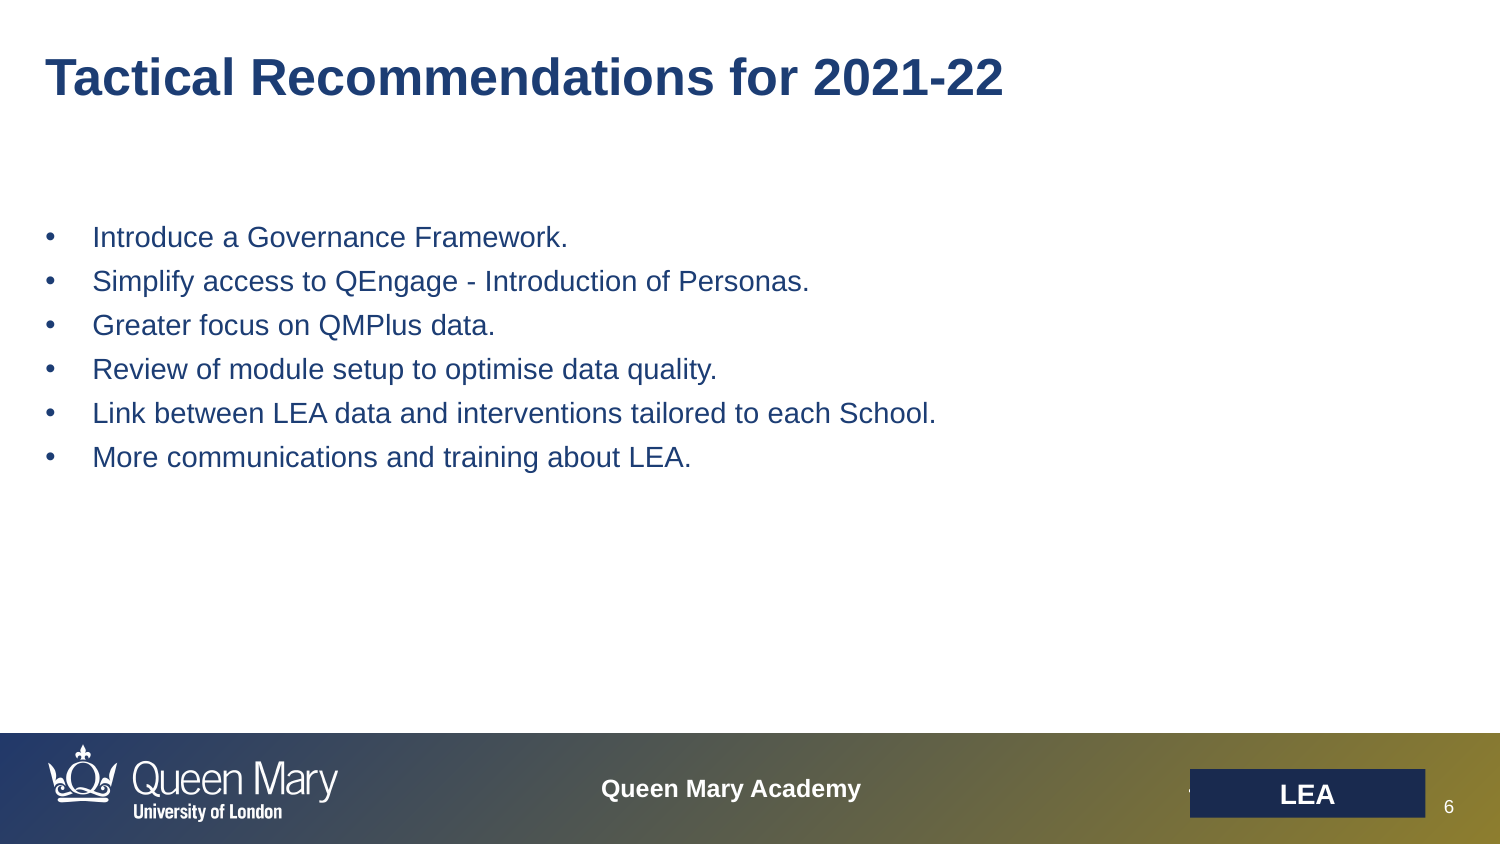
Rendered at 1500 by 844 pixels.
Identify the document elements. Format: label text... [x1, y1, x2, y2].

picture [48, 744, 338, 822]
text_box LEA [1190, 769, 1426, 818]
list Introduce a Governance Framework. Simplify access to QEngage - Introduction of Personas. Greater focus on QMPlus data. Review of module setup to optimise data quality. Link between LEA data and interventions tailored to each School. More communications and training about LEA. [30, 215, 1454, 700]
list Tactical Recommendations for 2021-22 [30, 43, 1454, 214]
